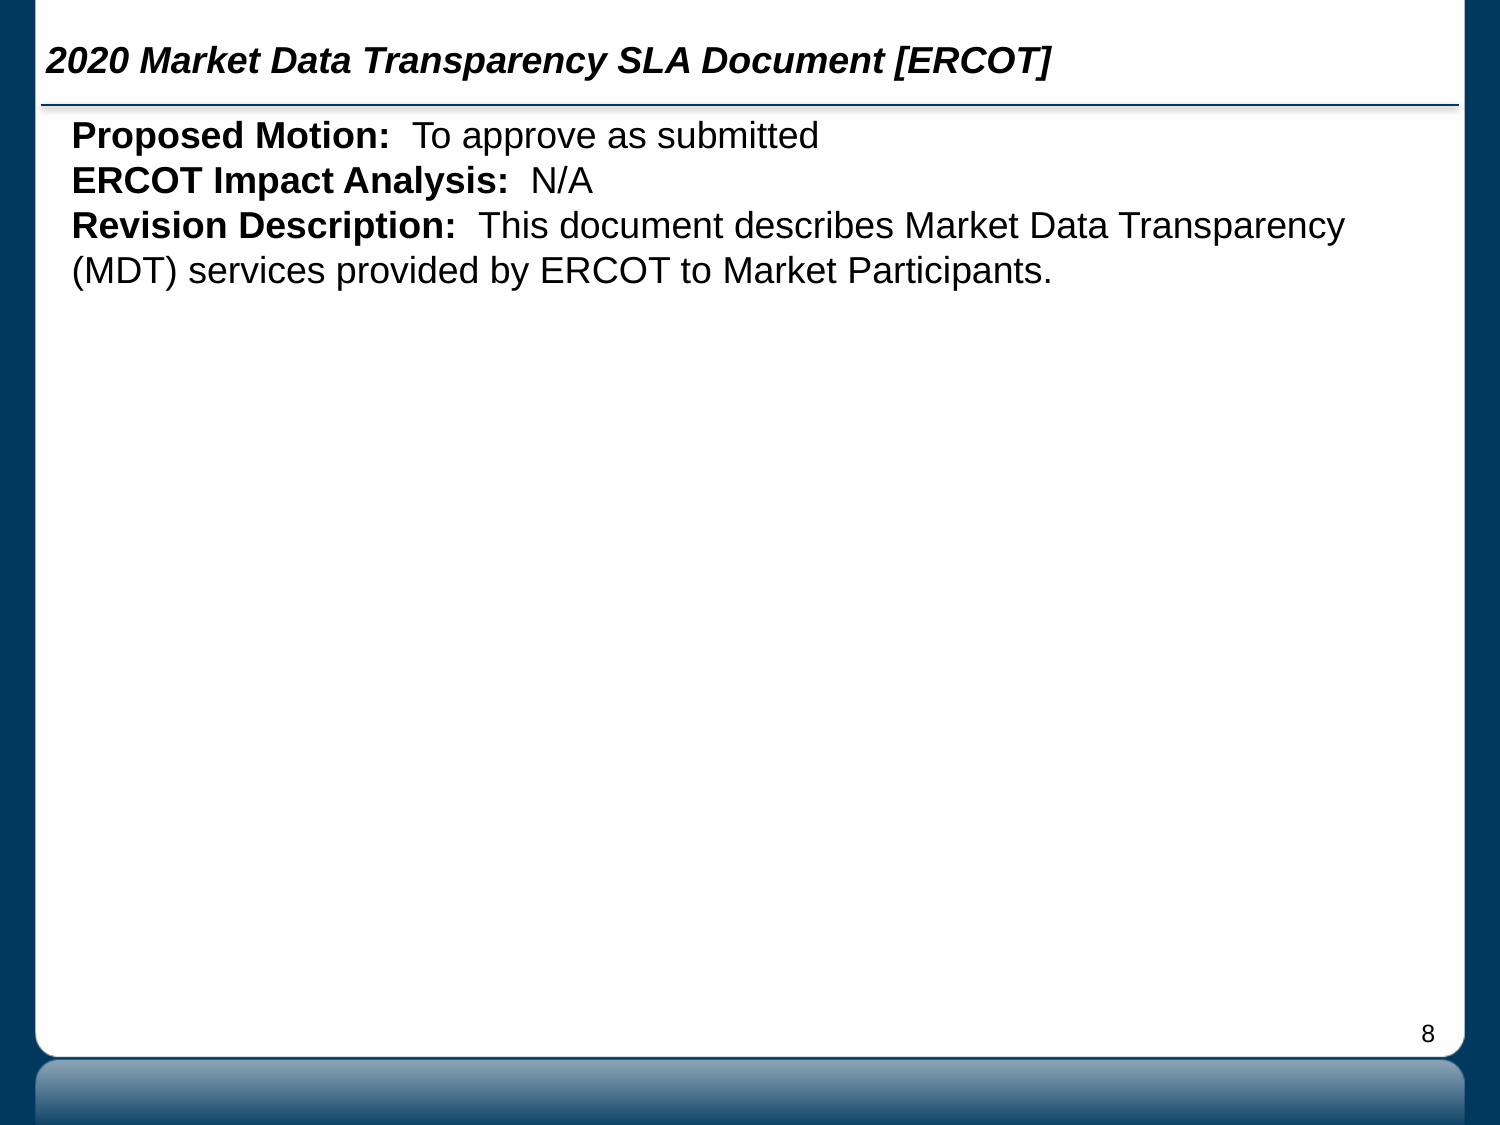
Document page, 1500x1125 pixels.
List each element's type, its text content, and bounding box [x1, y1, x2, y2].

text_box Proposed Motion: To approve as submitted ERCOT Impact Analysis: N/A Revision Description: This document describes Market Data Transparency (MDT) services provided by ERCOT to Market Participants. [56, 103, 1448, 299]
title 2020 Market Data Transparency SLA Document [ERCOT] [31, 20, 1464, 97]
picture [35, 0, 1465, 1125]
